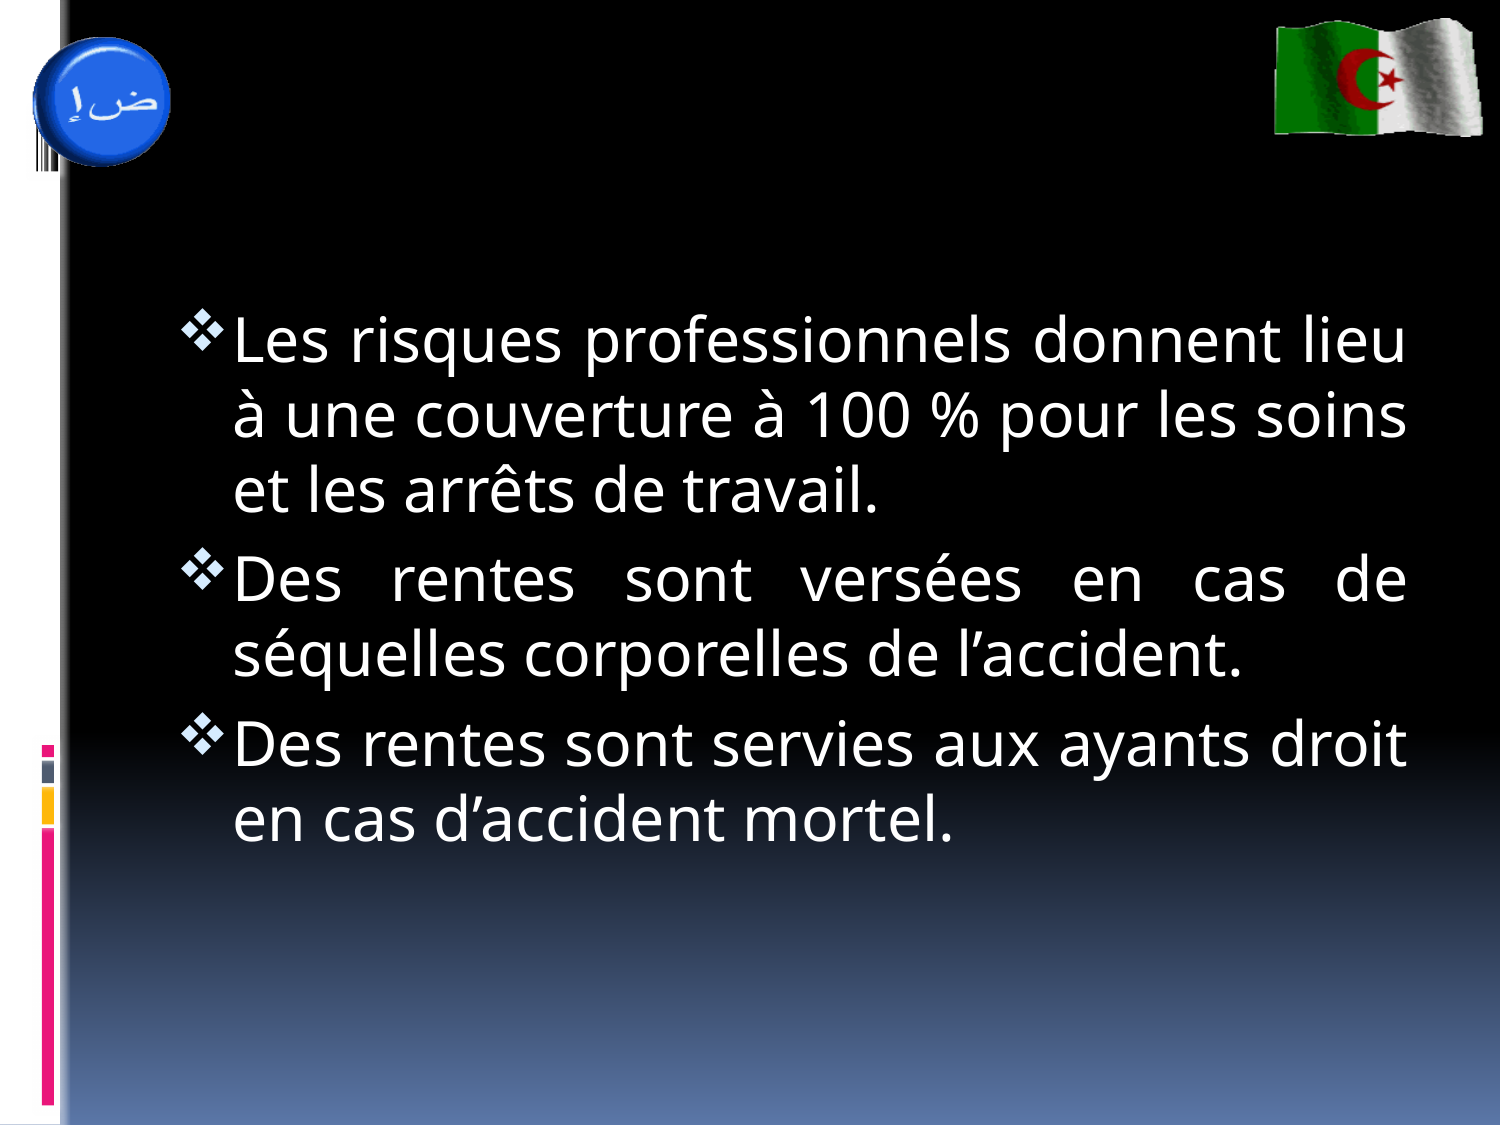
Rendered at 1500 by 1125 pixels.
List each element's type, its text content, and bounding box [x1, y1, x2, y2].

list Les risques professionnels donnent lieu à une couverture à 100 % pour les soins et les arrêts de travail. Des rentes sont versées en cas de séquelles corporelles de l’accident. Des rentes sont servies aux ayants droit en cas d’accident mortel. [150, 292, 1425, 1043]
picture [28, 37, 181, 168]
picture [1269, 18, 1495, 138]
